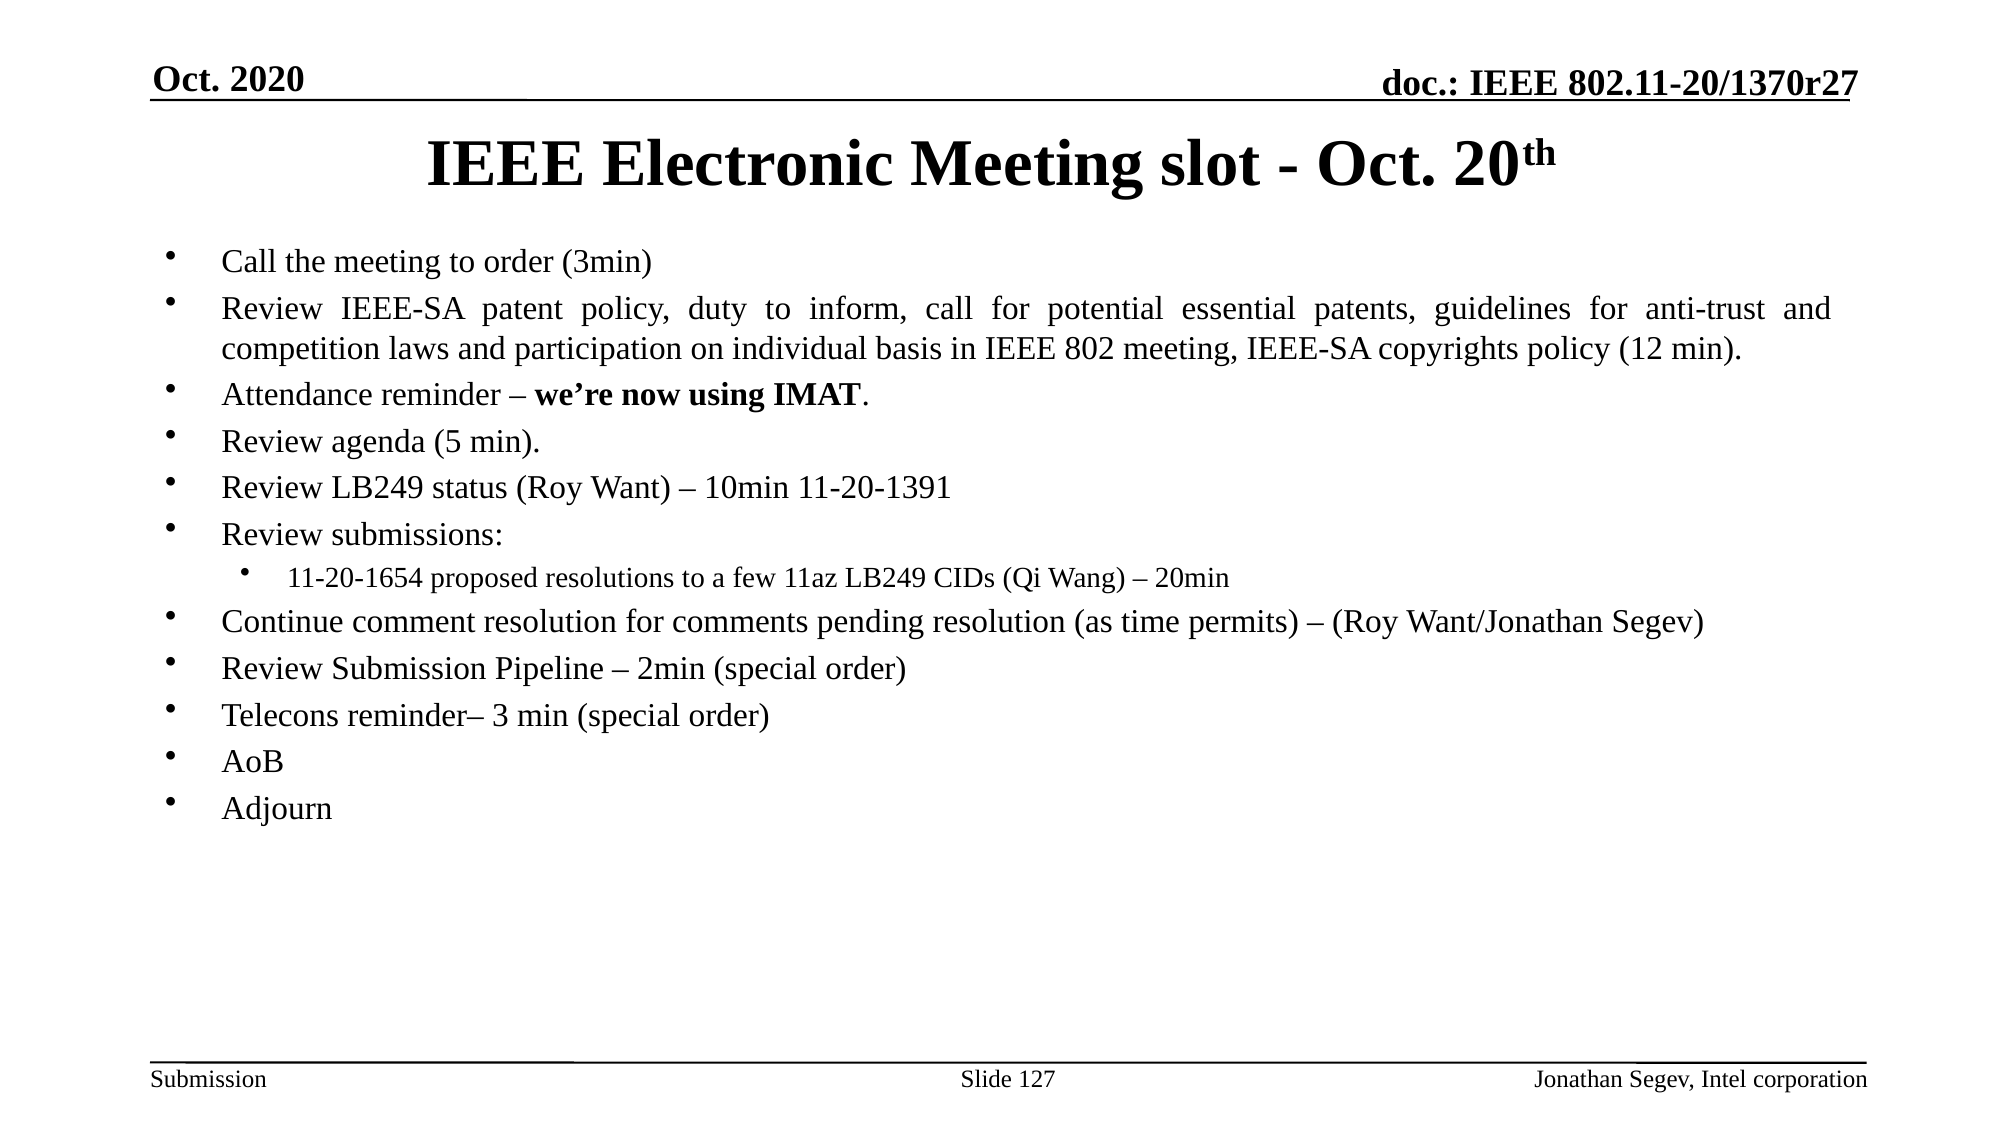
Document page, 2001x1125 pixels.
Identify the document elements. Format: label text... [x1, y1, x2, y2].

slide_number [152, 54, 563, 100]
slide_number Slide 127 [950, 1061, 1067, 1123]
footer Jonathan Segev, Intel corporation [1171, 1061, 1869, 1093]
list Call the meeting to order (3min) Review IEEE-SA patent policy, duty to inform, call for potential essential patents, guidelines for anti-trust and competition laws and participation on individual basis in IEEE 802 meeting, IEEE-SA copyrights policy (12 min). Attendance reminder – we’re now using IMAT. Review agenda (5 min). Review LB249 status (Roy Want) – 10min 11-20-1391 Review submissions: 11-20-1654 proposed resolutions to a few 11az LB249 CIDs (Qi Wang) – 20min Continue comment resolution for comments pending resolution (as time permits) – (Roy Want/Jonathan Segev) Review Submission Pipeline – 2min (special order) Telecons reminder– 3 min (special order) AoB Adjourn [149, 231, 1850, 1000]
title IEEE Electronic Meeting slot - Oct. 20th [149, 112, 1850, 205]
